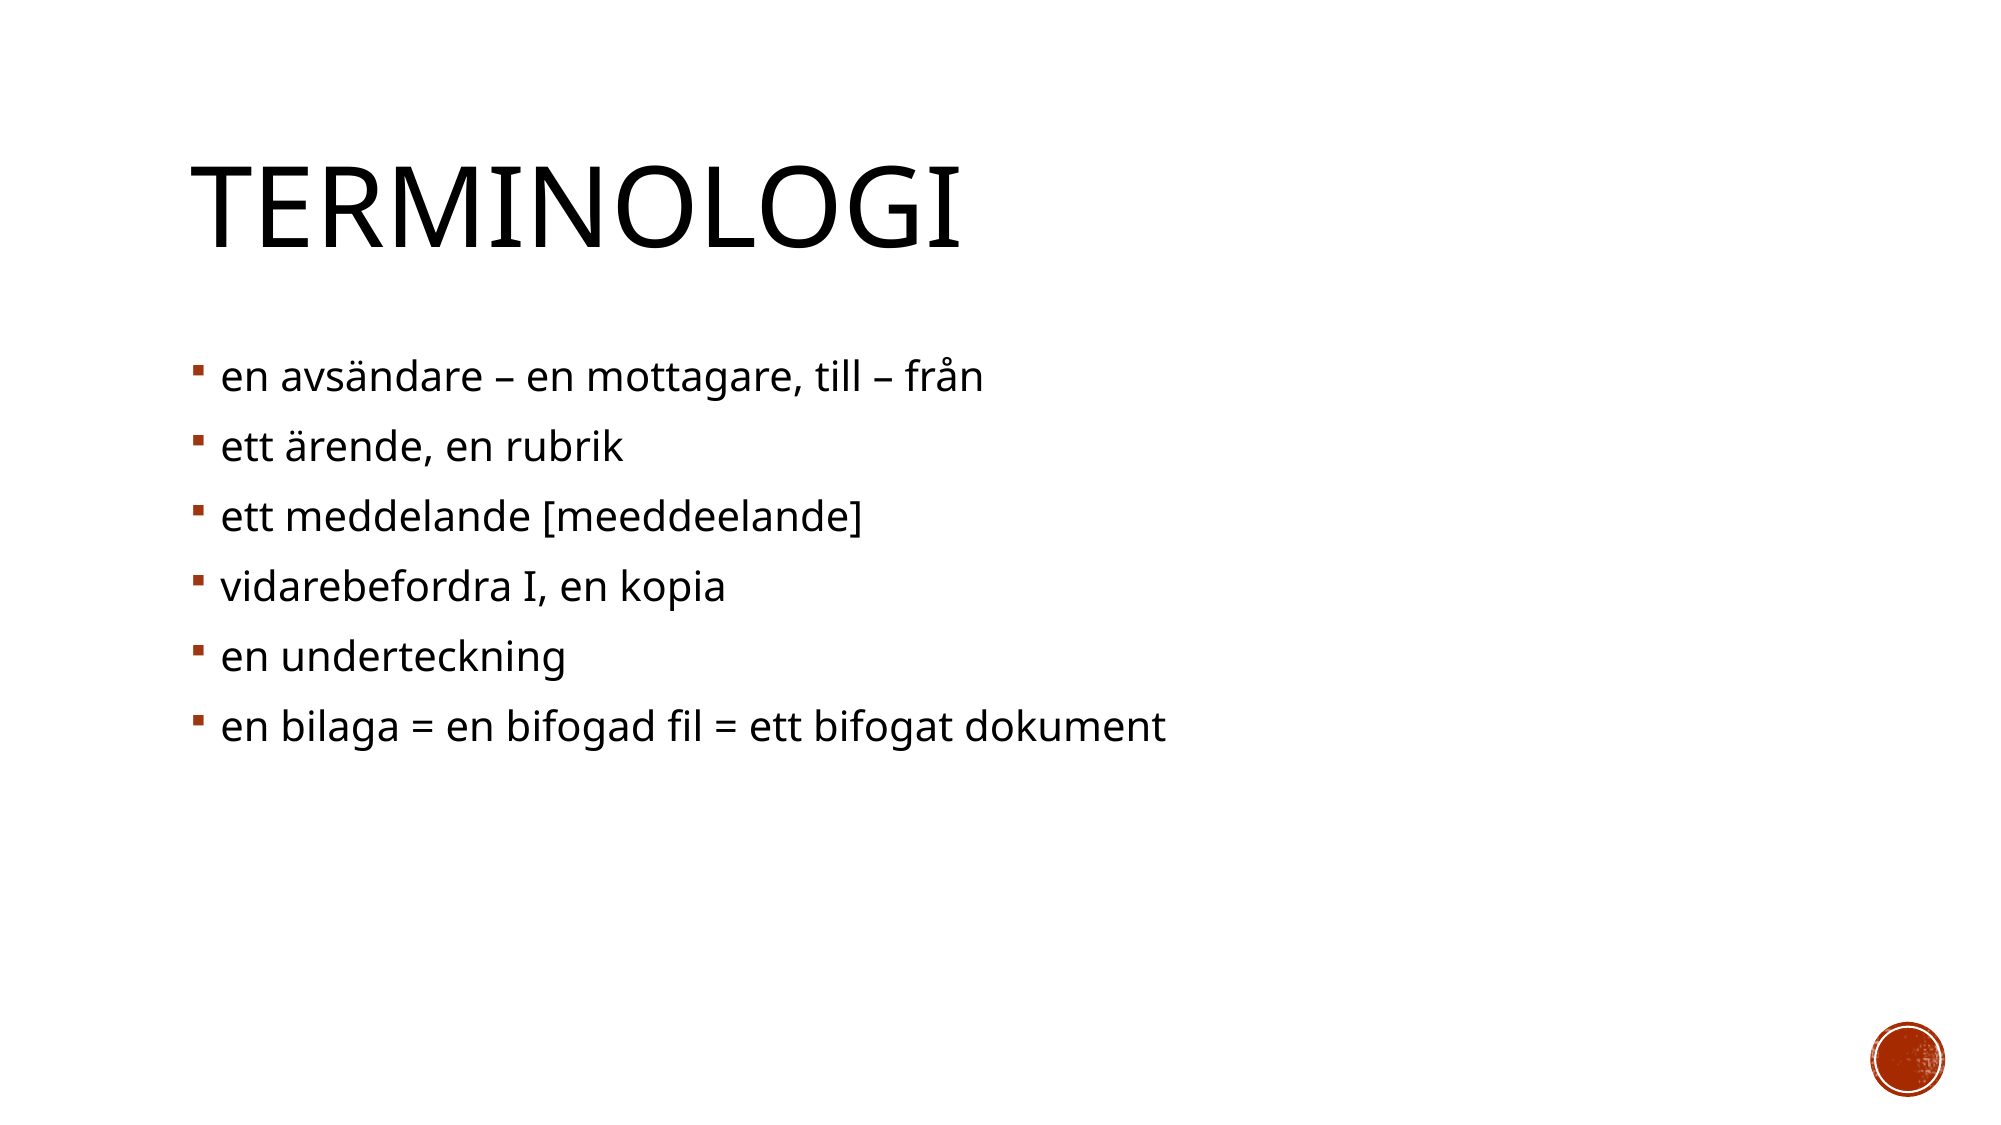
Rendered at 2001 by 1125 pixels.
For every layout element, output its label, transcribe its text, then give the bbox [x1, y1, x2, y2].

list en avsändare – en mottagare, till – från ett ärende, en rubrik ett meddelande [meeddeelande] vidarebefordra I, en kopia en underteckning en bilaga = en bifogad fil = ett bifogat dokument [175, 348, 1826, 1013]
title terminologi [175, 79, 1826, 344]
